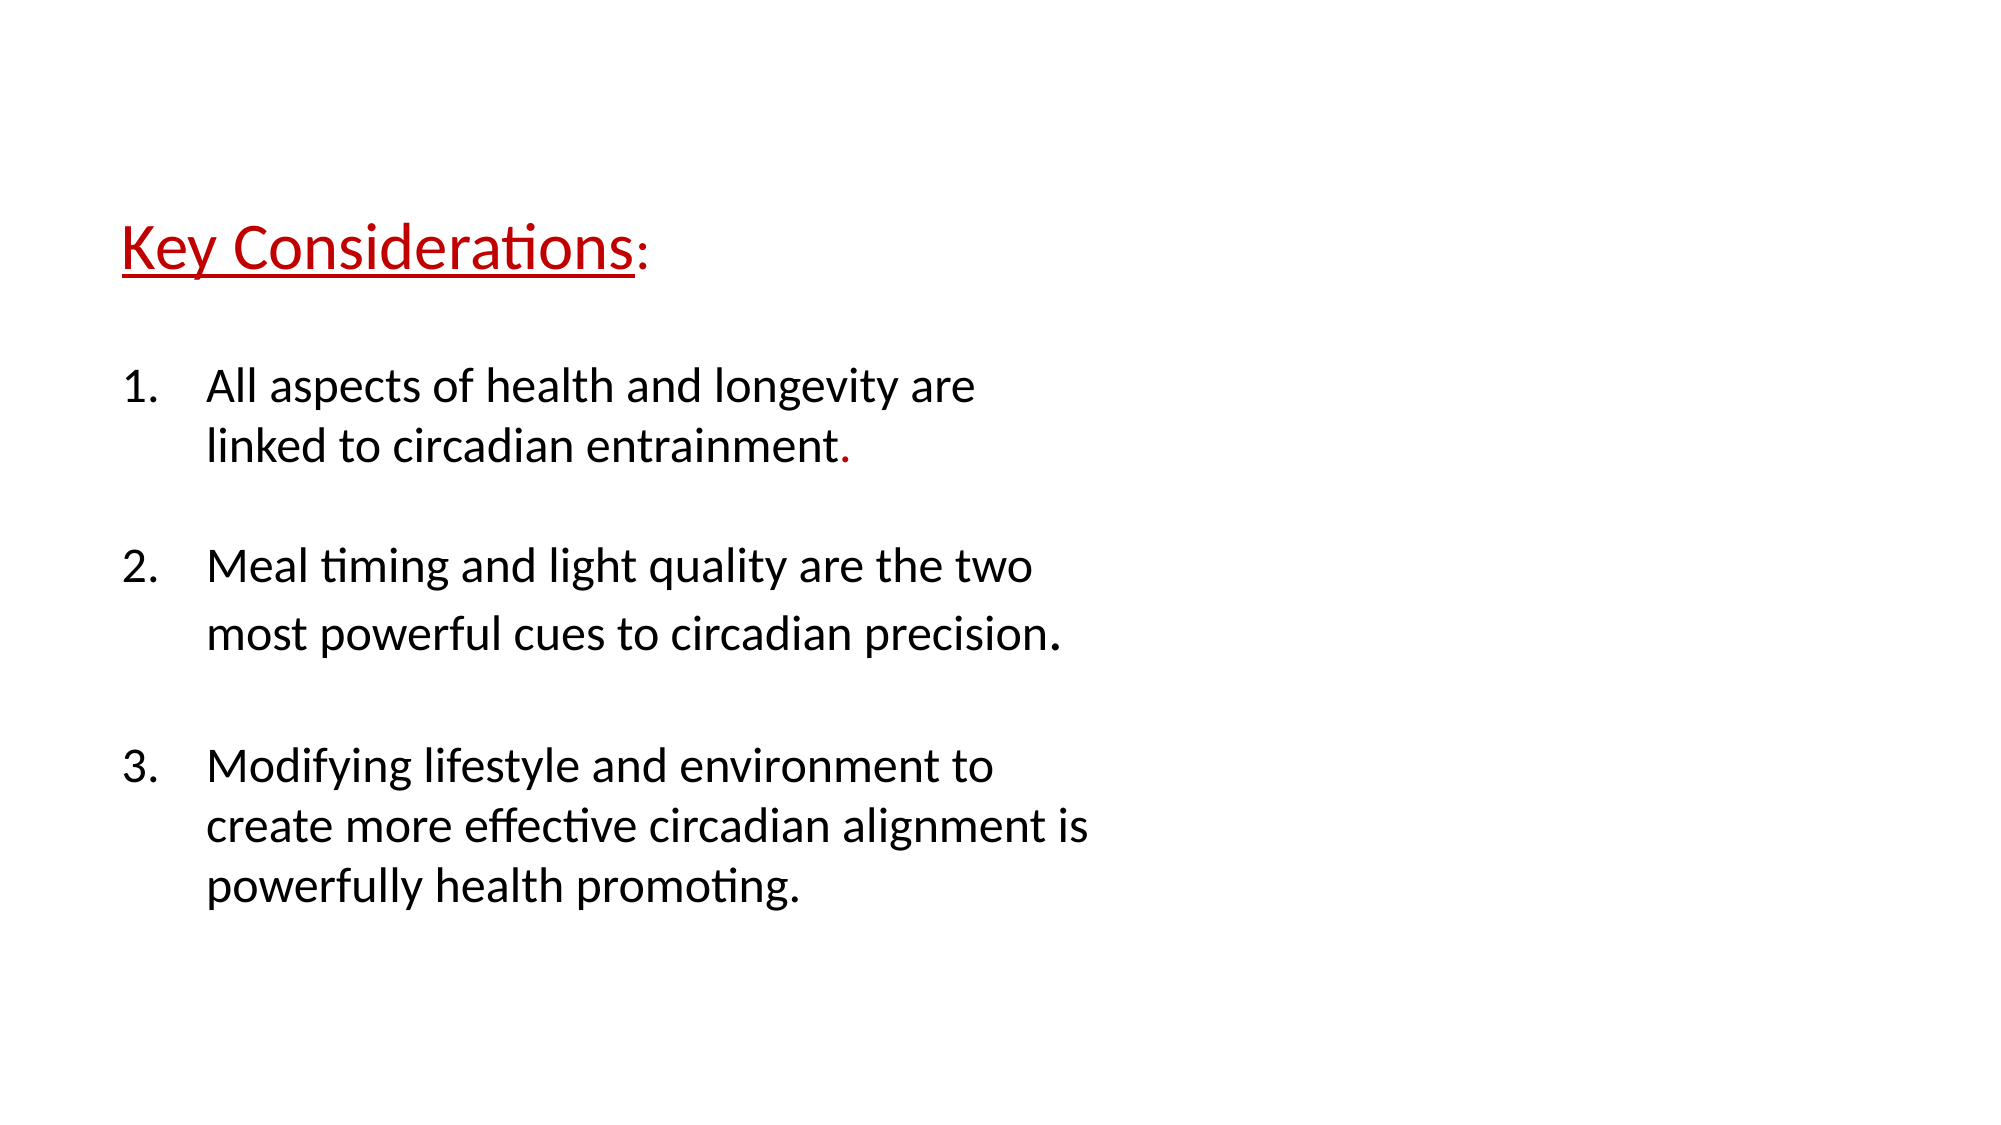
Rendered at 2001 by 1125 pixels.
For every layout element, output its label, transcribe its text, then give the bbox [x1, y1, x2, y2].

text_box Key Considerations: All aspects of health and longevity are linked to circadian entrainment. Meal timing and light quality are the two most powerful cues to circadian precision. Modifying lifestyle and environment to create more effective circadian alignment is powerfully health promoting. [106, 195, 1112, 920]
